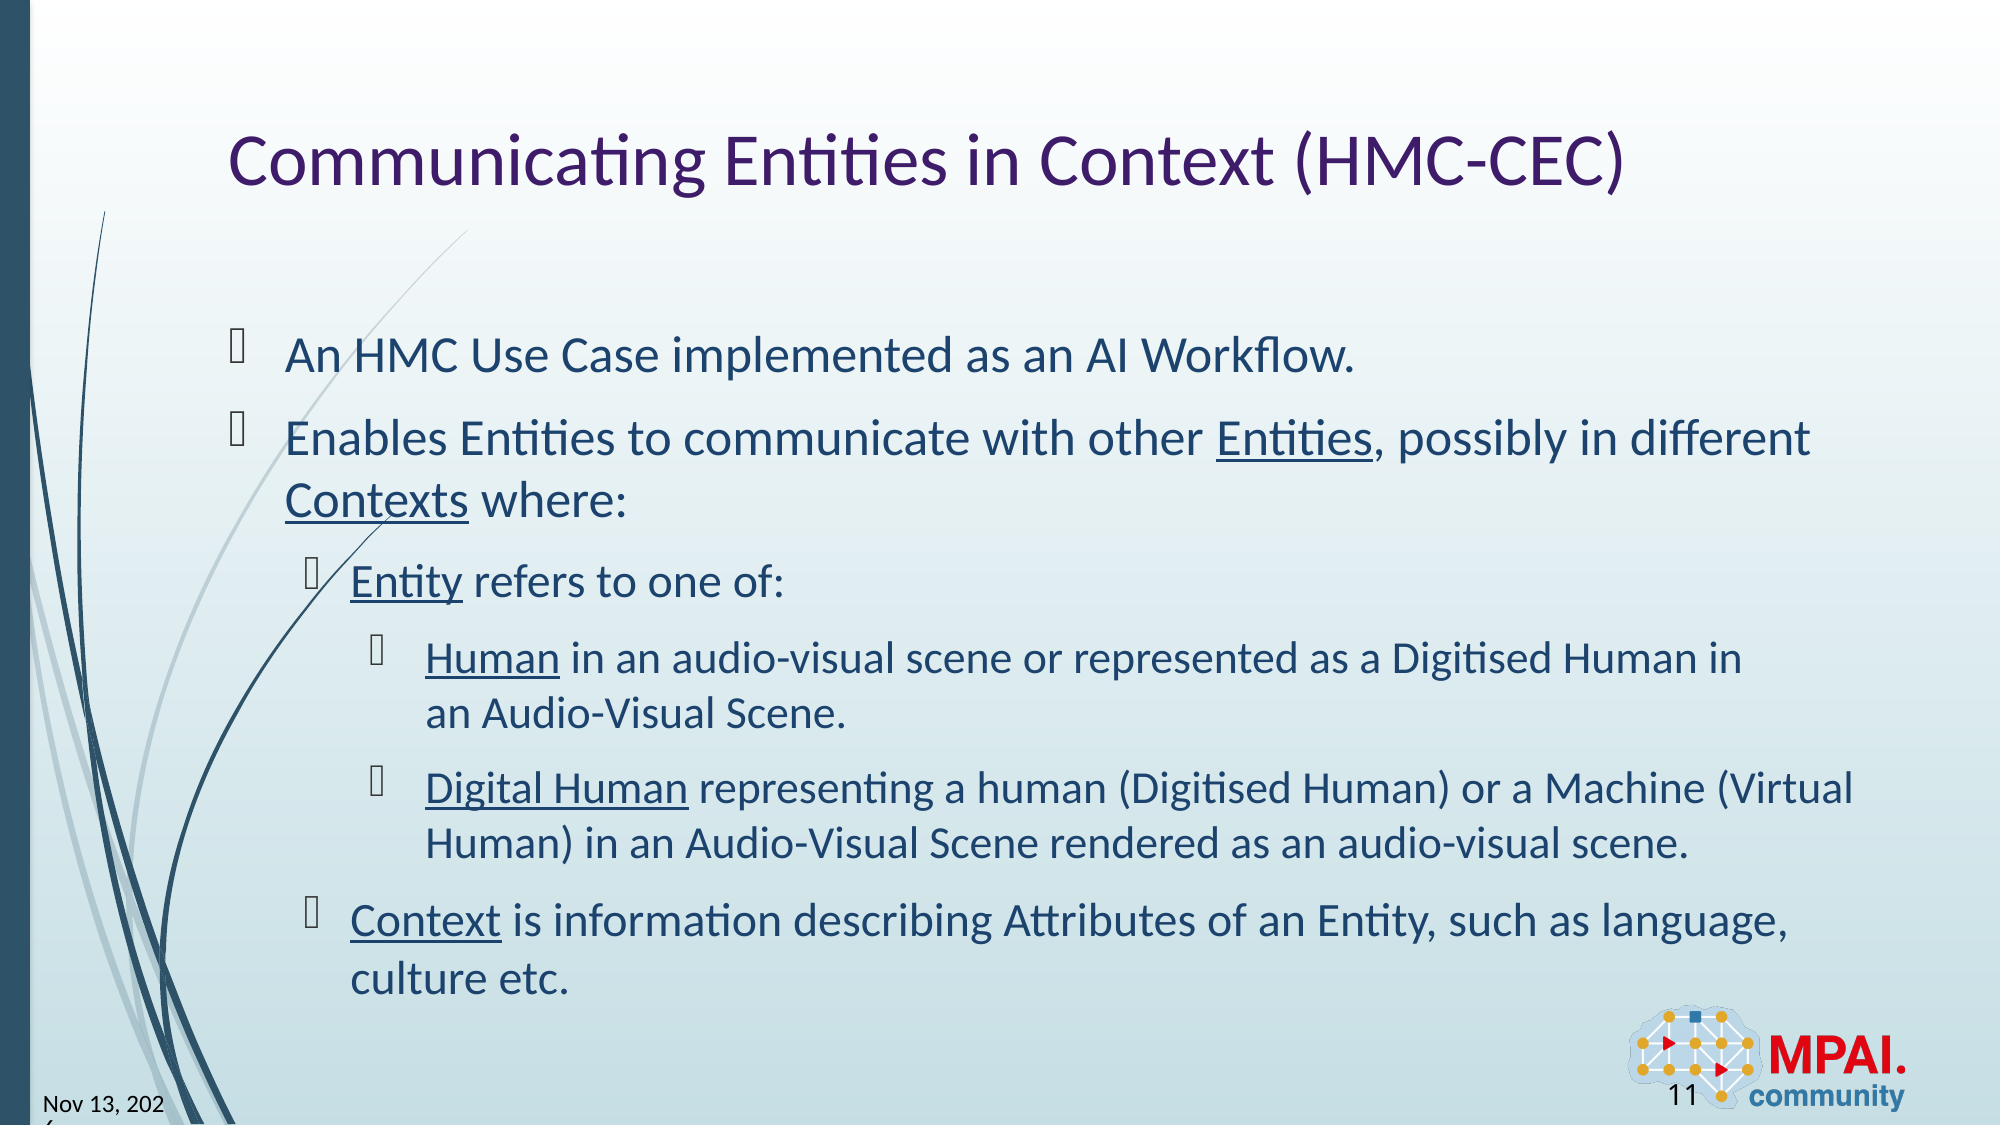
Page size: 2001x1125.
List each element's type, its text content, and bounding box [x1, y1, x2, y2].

picture [1623, 999, 1909, 1120]
list An HMC Use Case implemented as an AI Workflow. Enables Entities to communicate with other Entities, possibly in different Contexts where: Entity refers to one of: Human in an audio-visual scene or represented as a Digitised Human in an Audio-Visual Scene. Digital Human representing a human (Digitised Human) or a Machine (Virtual Human) in an Audio-Visual Scene rendered as an audio-visual scene. Context is information describing Attributes of an Entity, such as language, culture etc. [213, 312, 1888, 1052]
slide_number 9-Dec-24 [28, 1080, 192, 1125]
title Communicating Entities in Context (HMC-CEC) [213, 102, 1888, 312]
slide_number 11 [1652, 1076, 1744, 1085]
